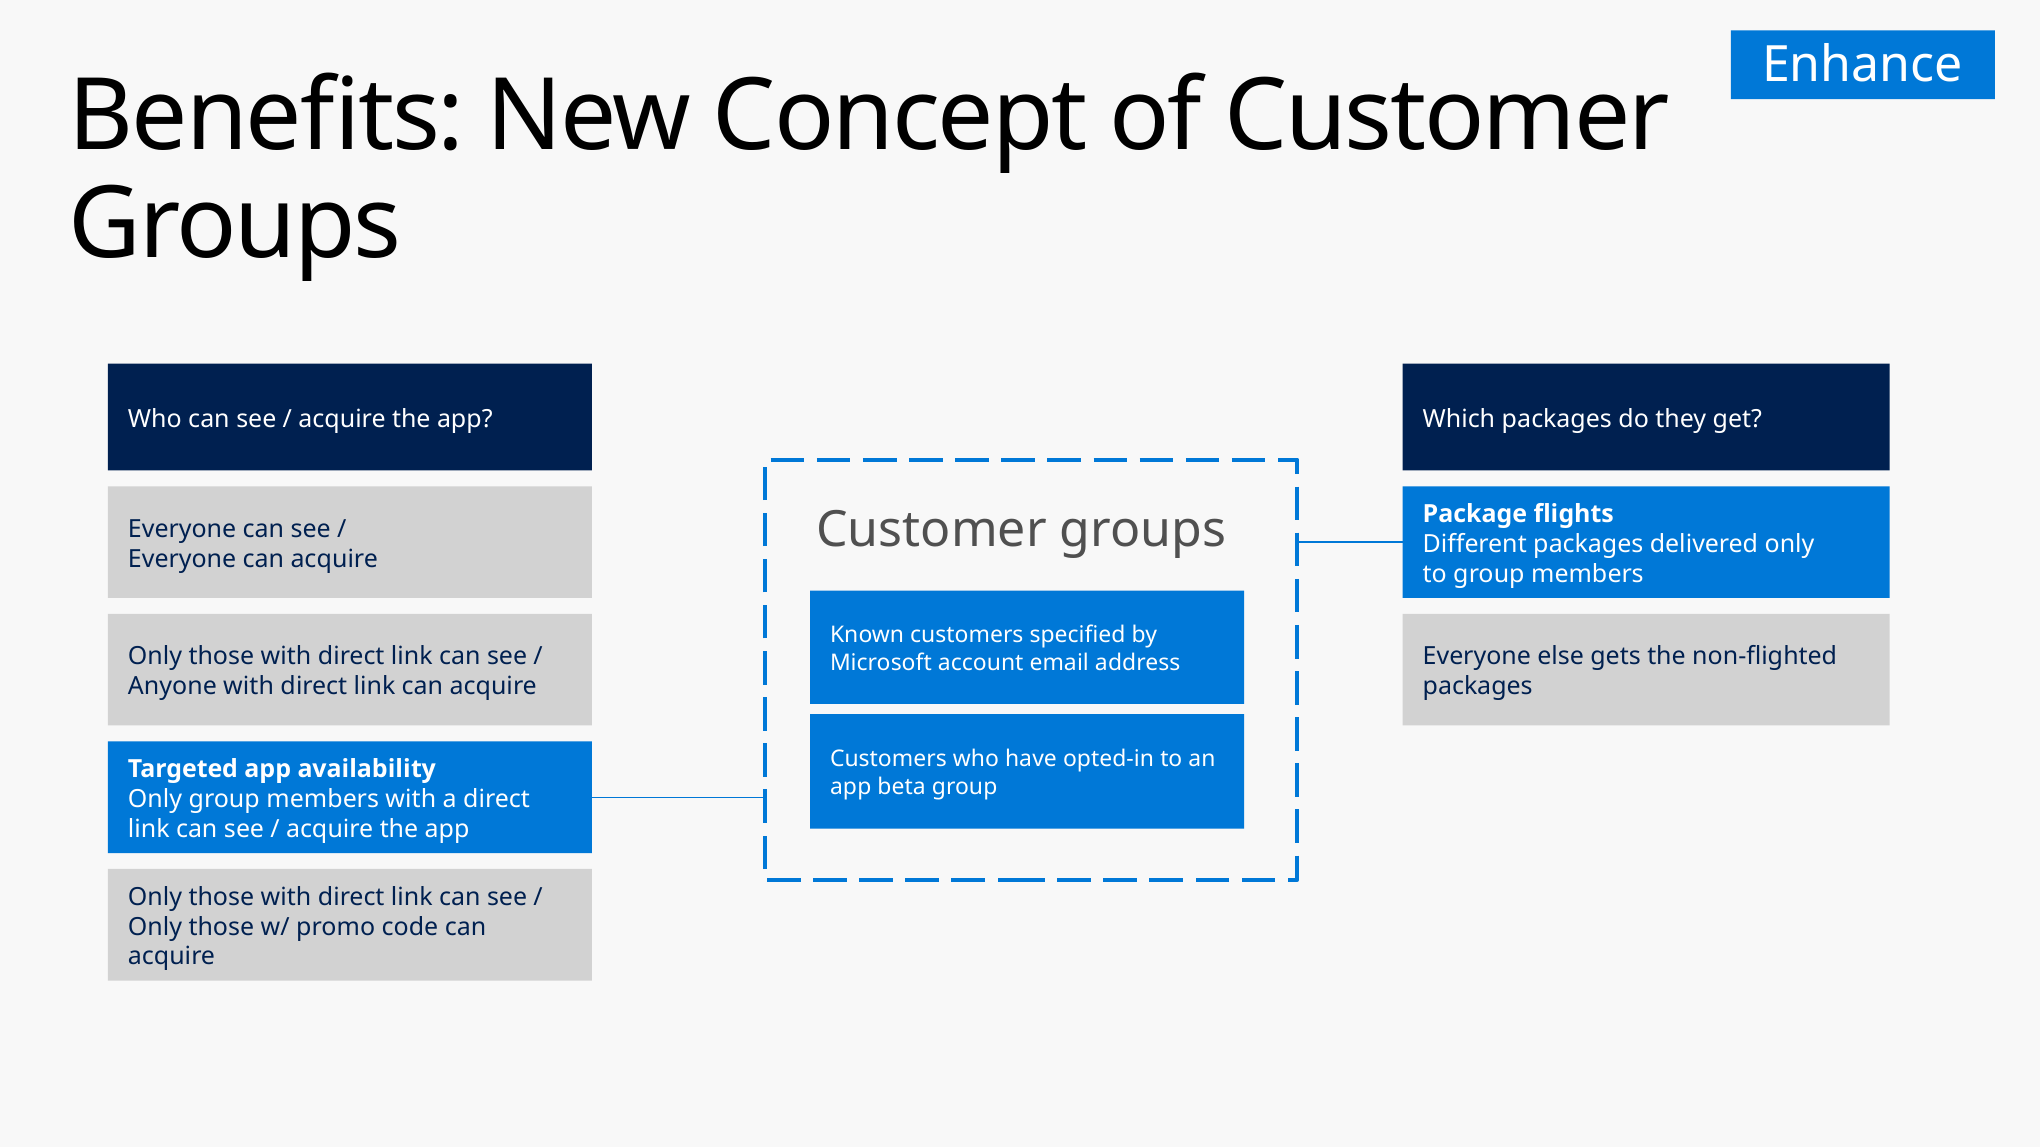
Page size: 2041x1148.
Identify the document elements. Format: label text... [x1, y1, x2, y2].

title Benefits: New Concept of Customer Groups [45, 48, 1996, 199]
text_box Everyone else gets the non-flighted packages [1402, 613, 1890, 726]
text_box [764, 459, 1298, 880]
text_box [107, 363, 593, 981]
text_box Package flights Different packages delivered only to group members [1402, 486, 1890, 598]
text_box Enhance [1730, 30, 1995, 100]
text_box Which packages do they get? [1402, 363, 1890, 471]
